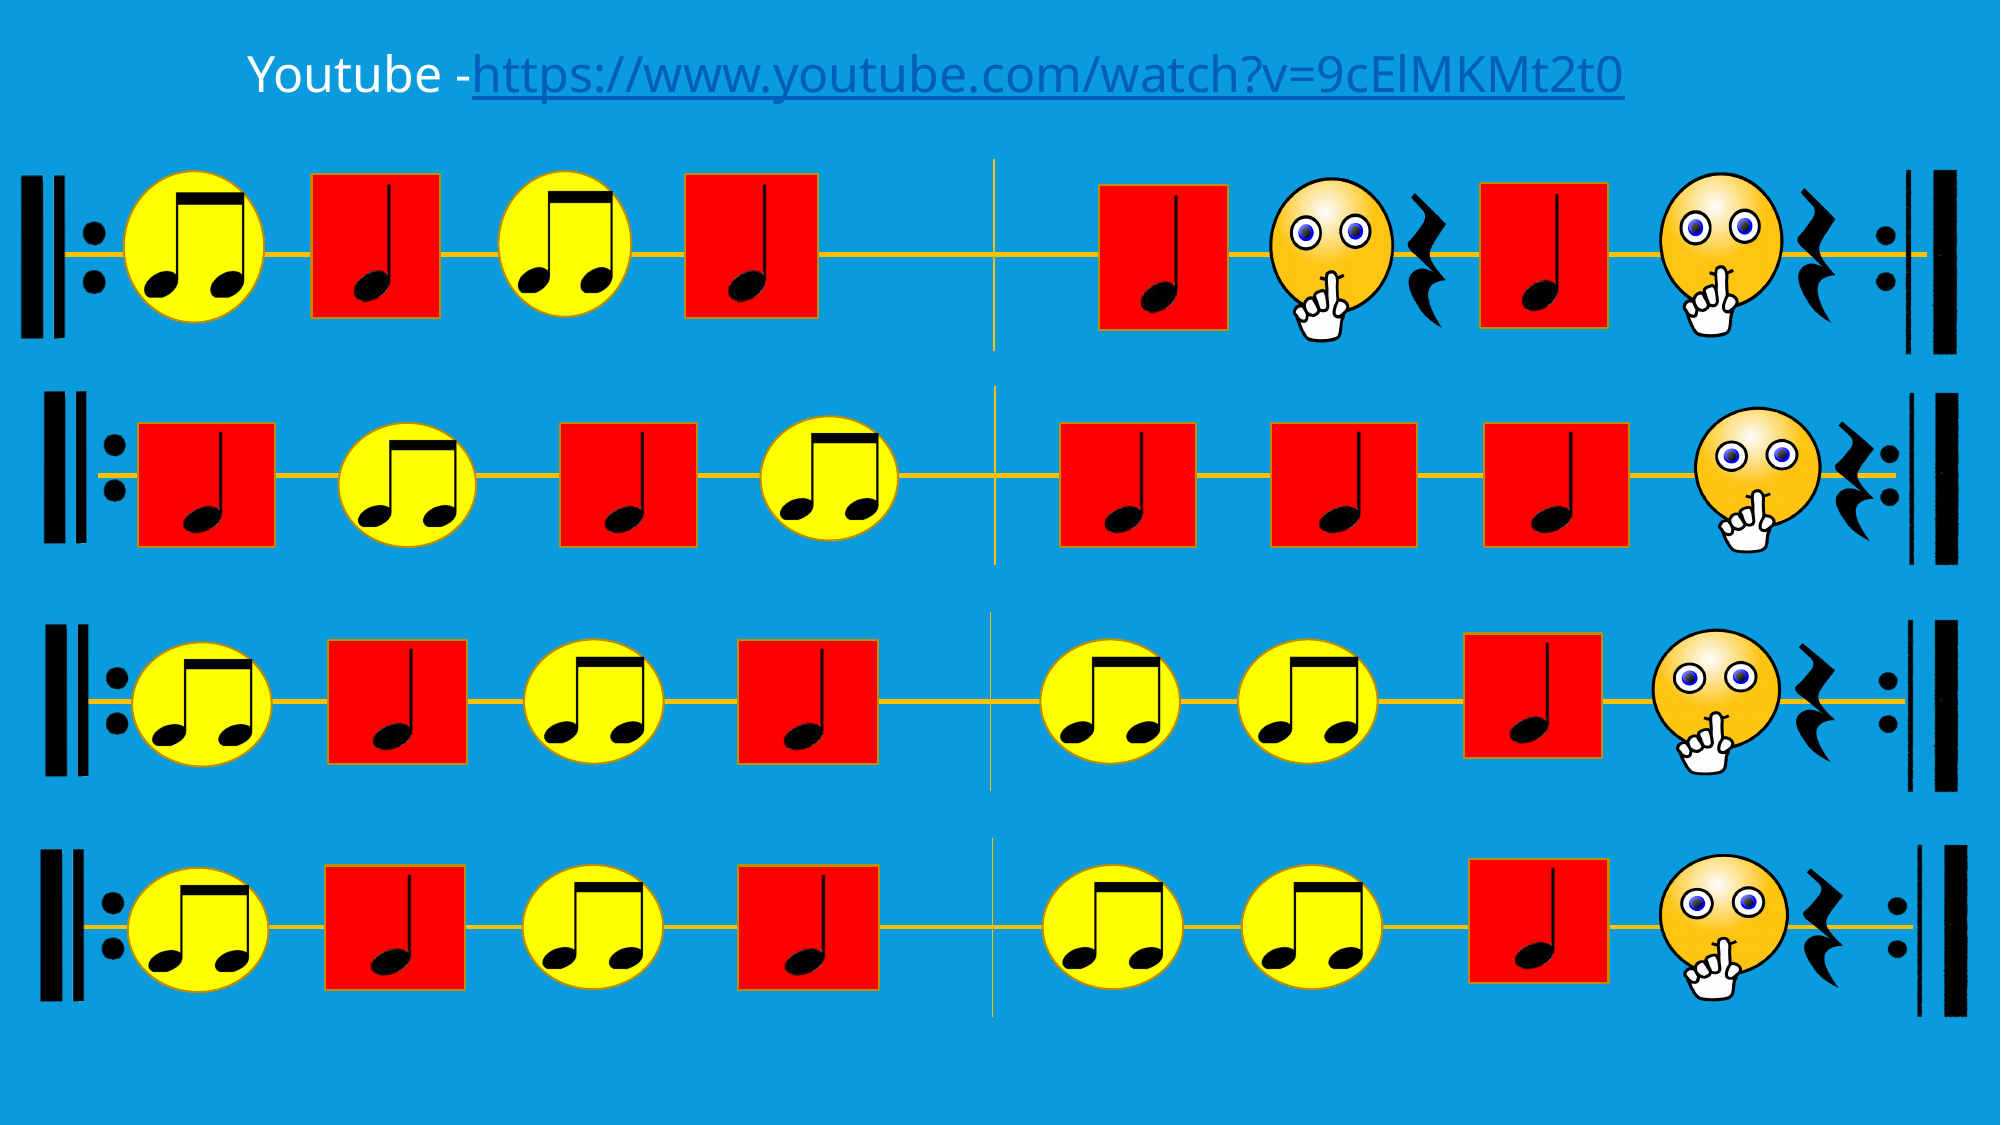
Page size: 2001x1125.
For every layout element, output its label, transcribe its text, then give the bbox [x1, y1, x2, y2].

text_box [0, 329, 2000, 557]
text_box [0, 561, 2000, 783]
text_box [0, 787, 2000, 1094]
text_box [0, 108, 2000, 325]
text_box Youtube -https://www.youtube.com/watch?v=9cElMKMt2t0 [117, 35, 1755, 104]
